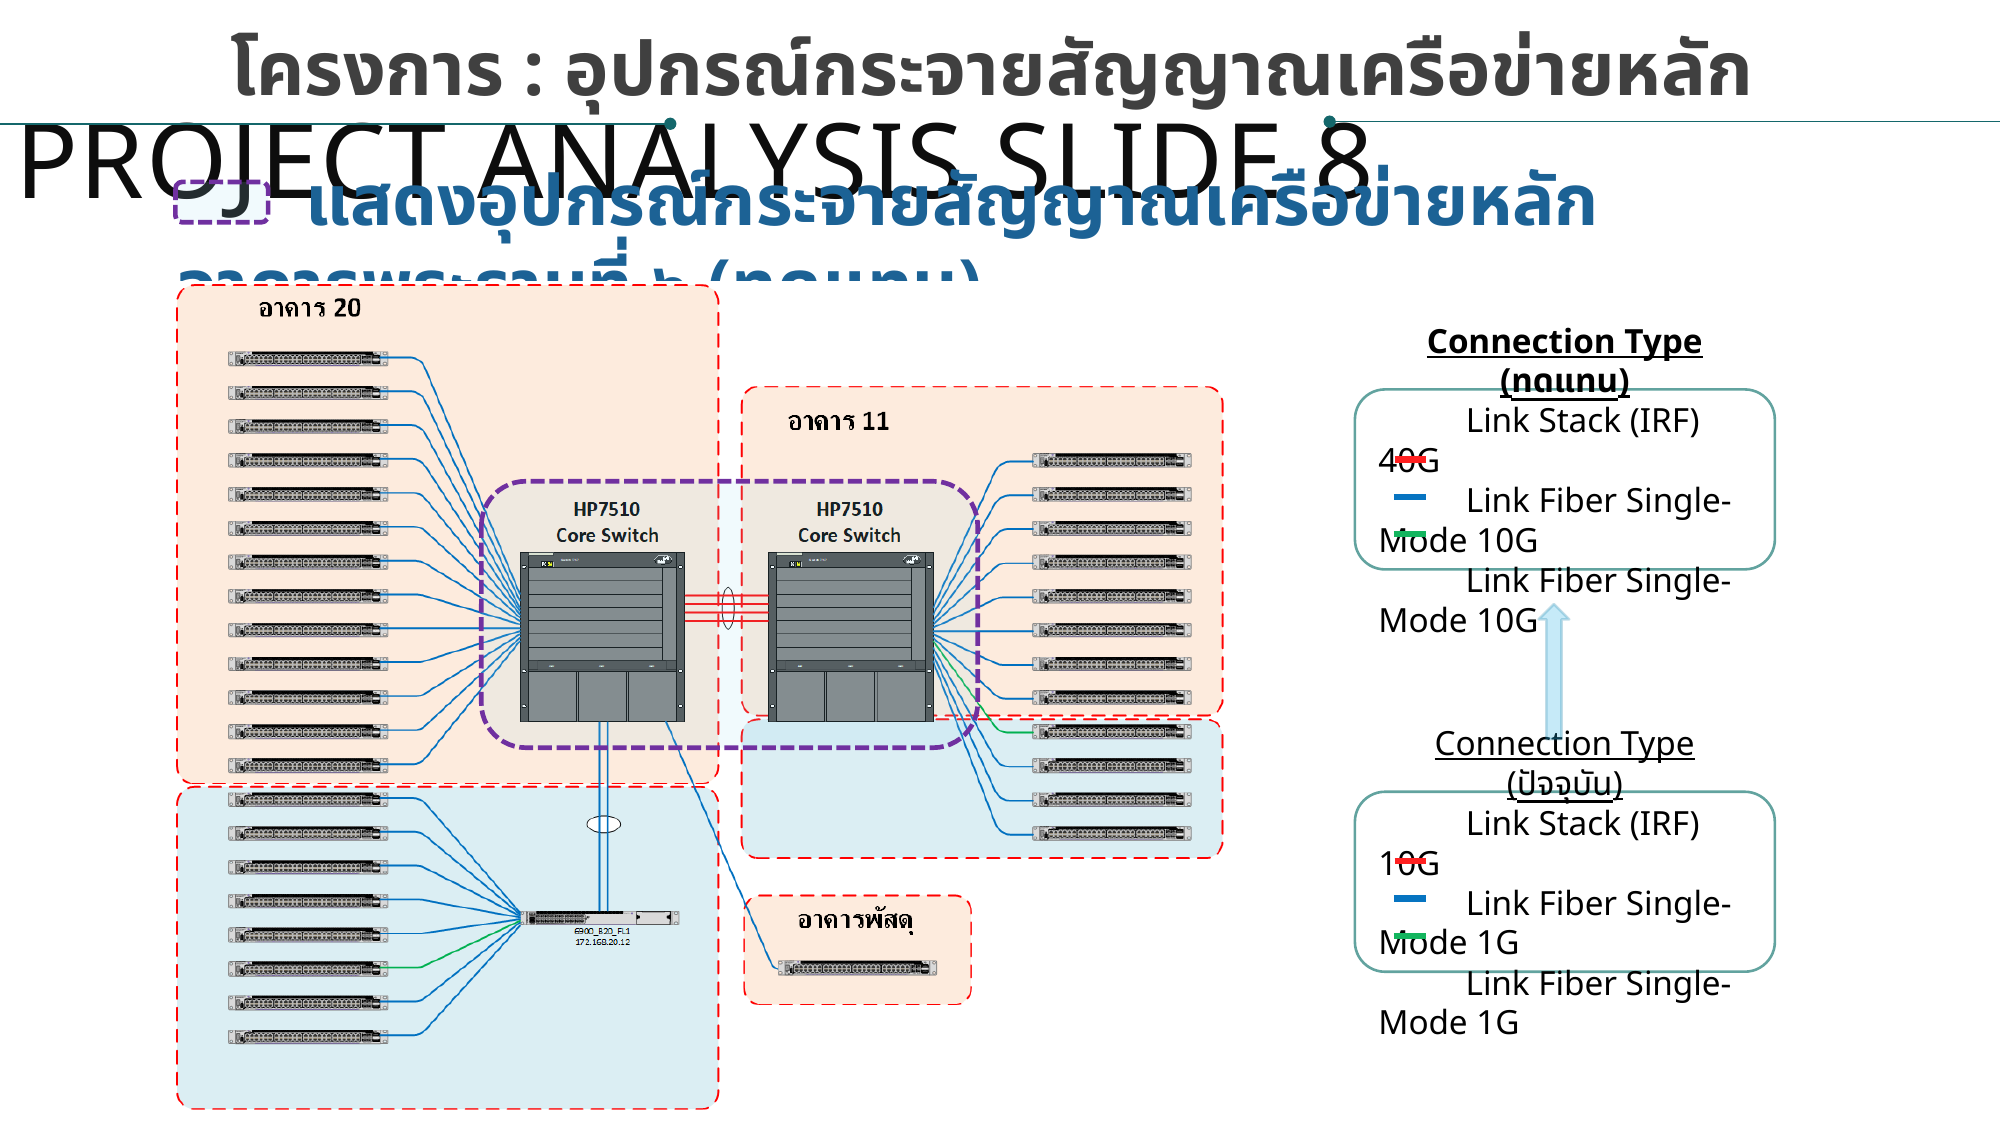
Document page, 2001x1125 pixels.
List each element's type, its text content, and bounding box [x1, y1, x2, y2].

text_box [174, 180, 270, 224]
text_box โครงการ : อุปกรณ์กระจายสัญญาณเครือข่ายหลัก [37, 30, 1963, 112]
title Project analysis slide 8 [0, 59, 1725, 278]
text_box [175, 280, 1776, 1113]
text_box แสดงอุปกรณ์กระจายสัญญาณเครือข่ายหลัก อาคารพระรามที่ ๖ (ทดแทน) [175, 155, 1756, 277]
